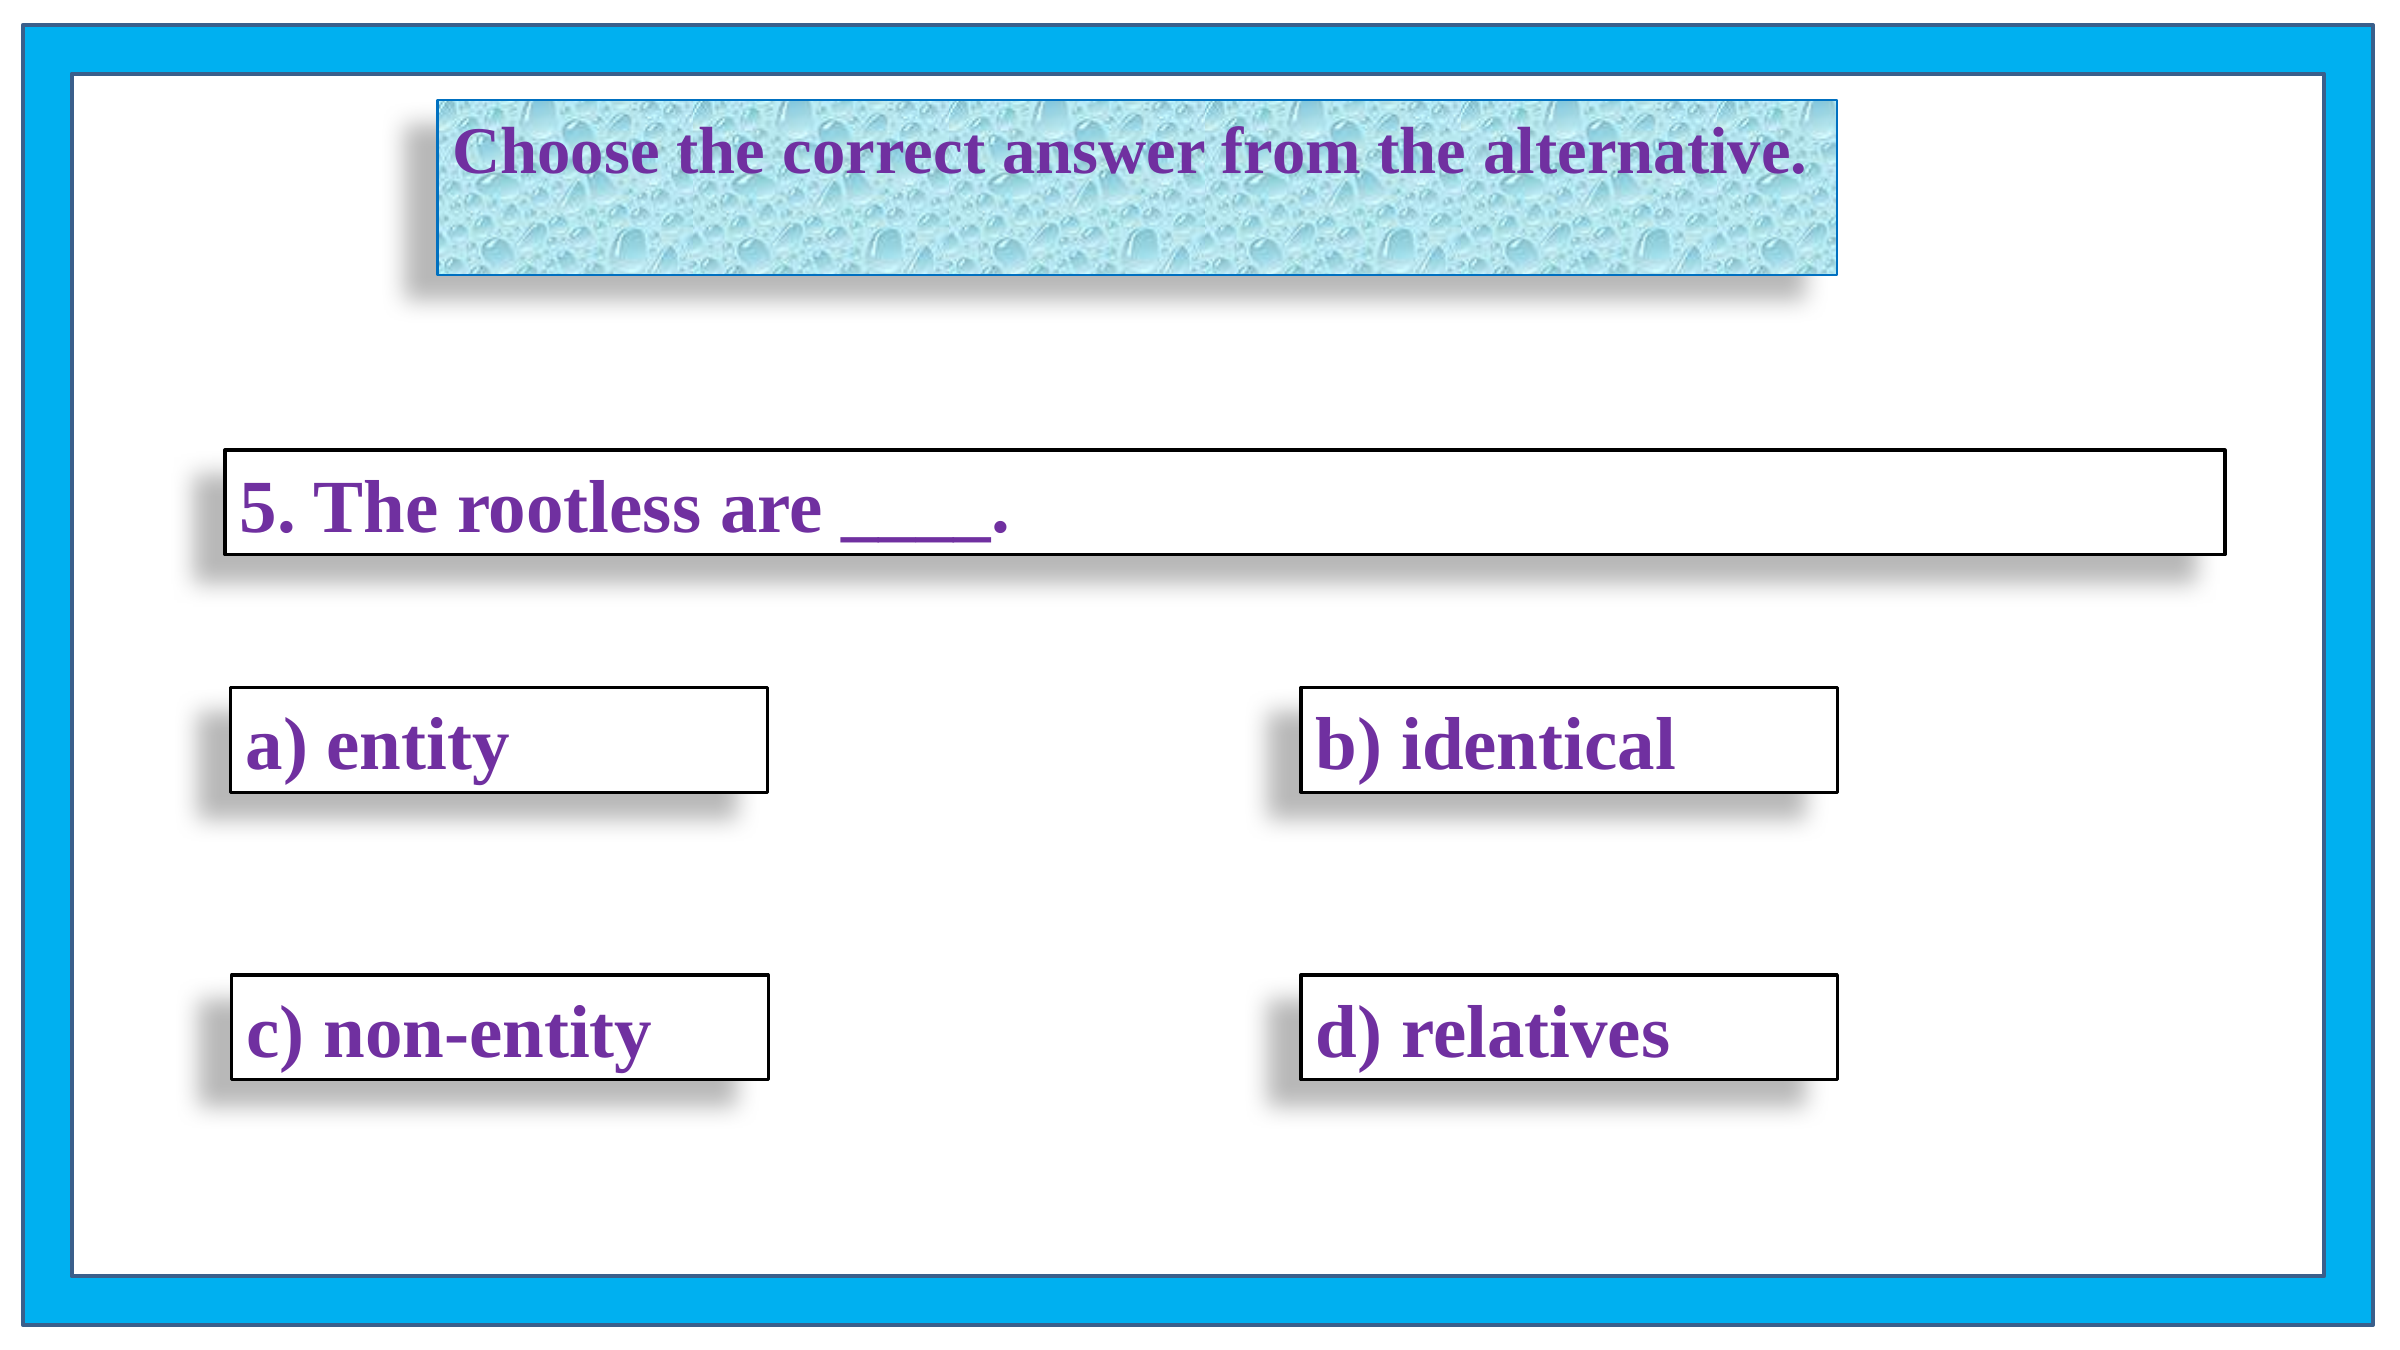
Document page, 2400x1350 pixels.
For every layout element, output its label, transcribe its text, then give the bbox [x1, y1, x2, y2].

text_box b) identical [1299, 685, 1840, 794]
text_box c) non-entity [230, 973, 770, 1082]
text_box 5. The rootless are ____. [223, 448, 2227, 557]
text_box Choose the correct answer from the alternative. [434, 97, 1841, 278]
text_box a) entity [229, 685, 769, 794]
text_box d) relatives [1299, 973, 1840, 1082]
